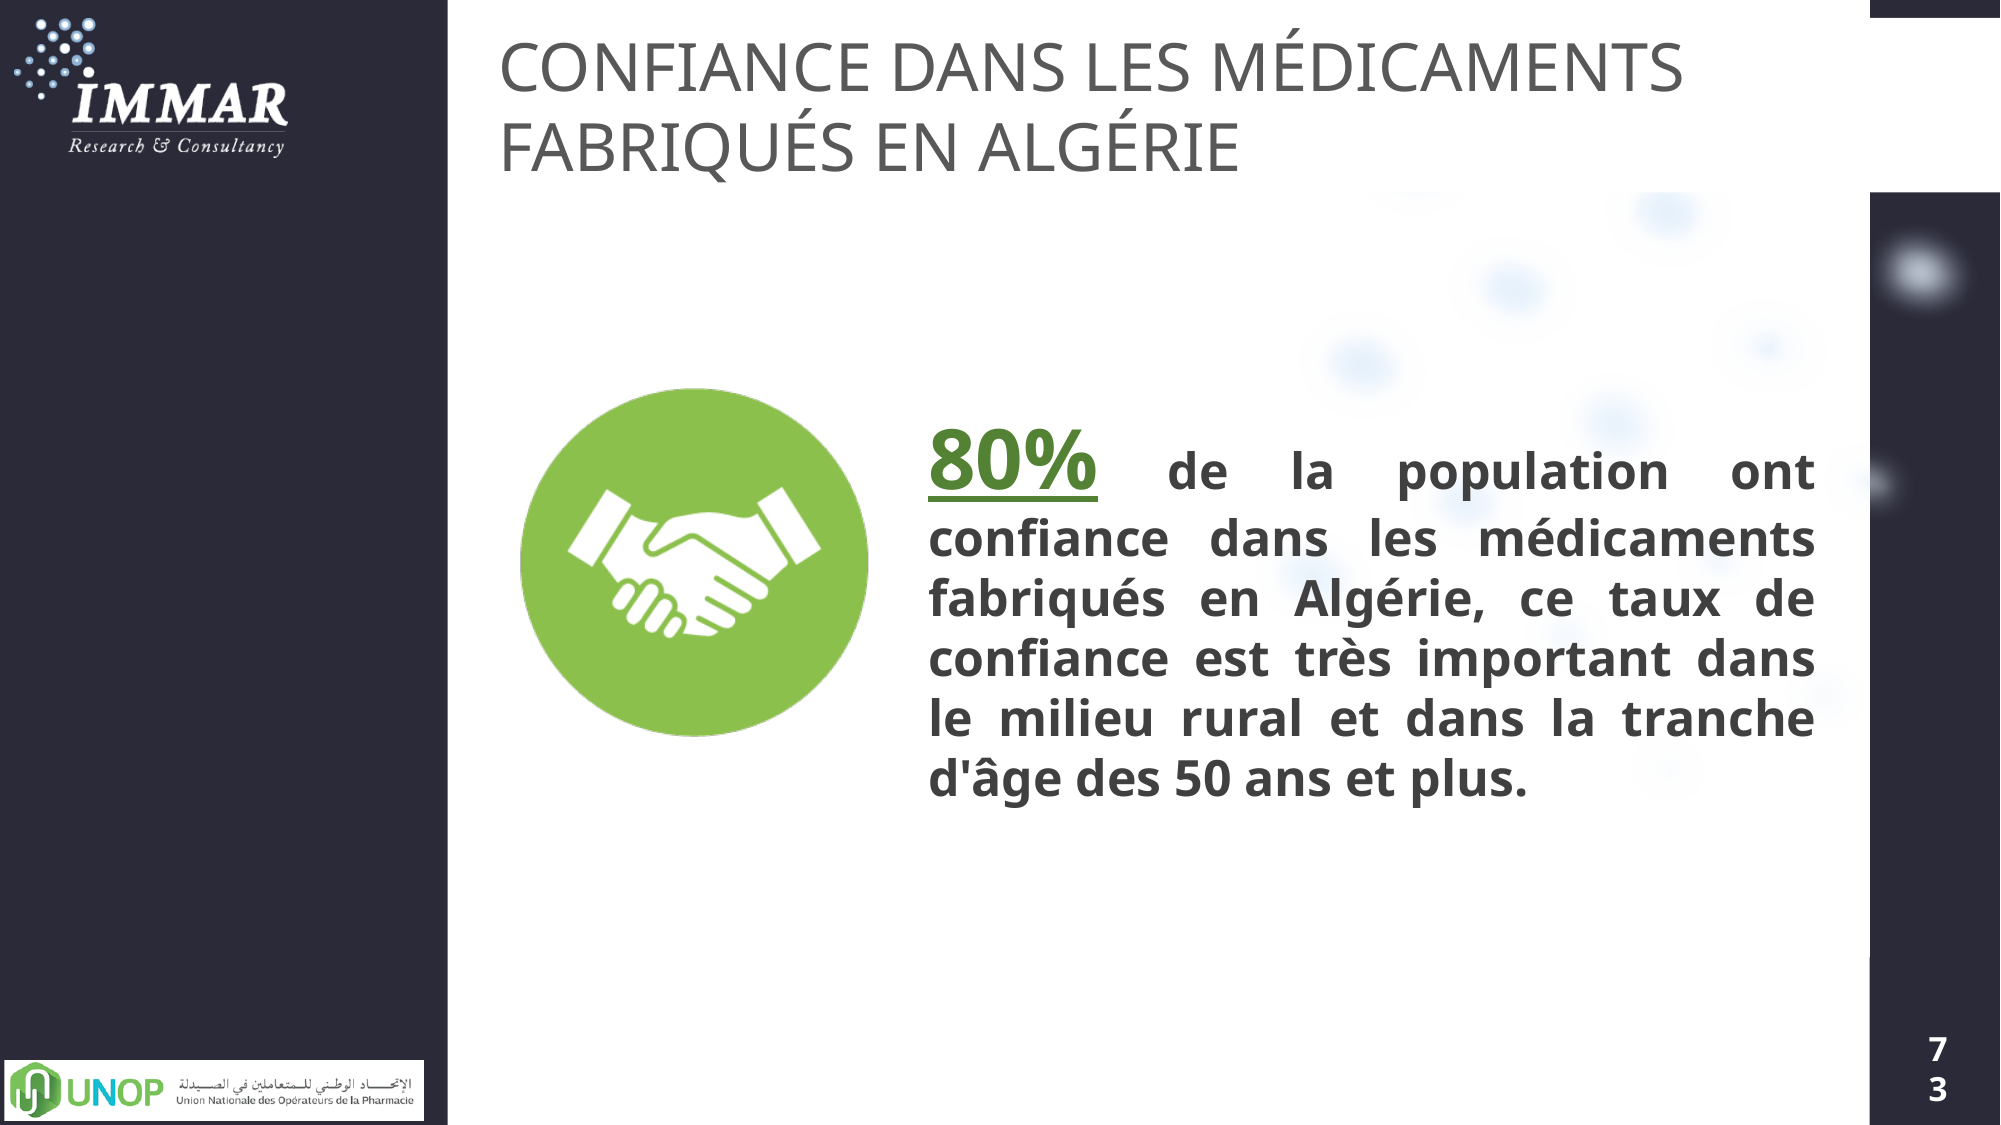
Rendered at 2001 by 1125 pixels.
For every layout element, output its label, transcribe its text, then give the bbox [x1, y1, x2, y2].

text_box CONFIANCE DANS LES MÉDICAMENTS FABRIQUÉS EN ALGÉRIE [483, 17, 2000, 193]
text_box 73 [1892, 1028, 1984, 1109]
picture [502, 372, 887, 753]
text_box 80% de la population ont confiance dans les médicaments fabriqués en Algérie, ce taux de confiance est très important dans le milieu rural et dans la tranche d'âge des 50 ans et plus. [913, 398, 1832, 849]
picture [4, 1060, 424, 1121]
text_box [1869, 956, 2000, 1125]
picture [14, 18, 288, 158]
